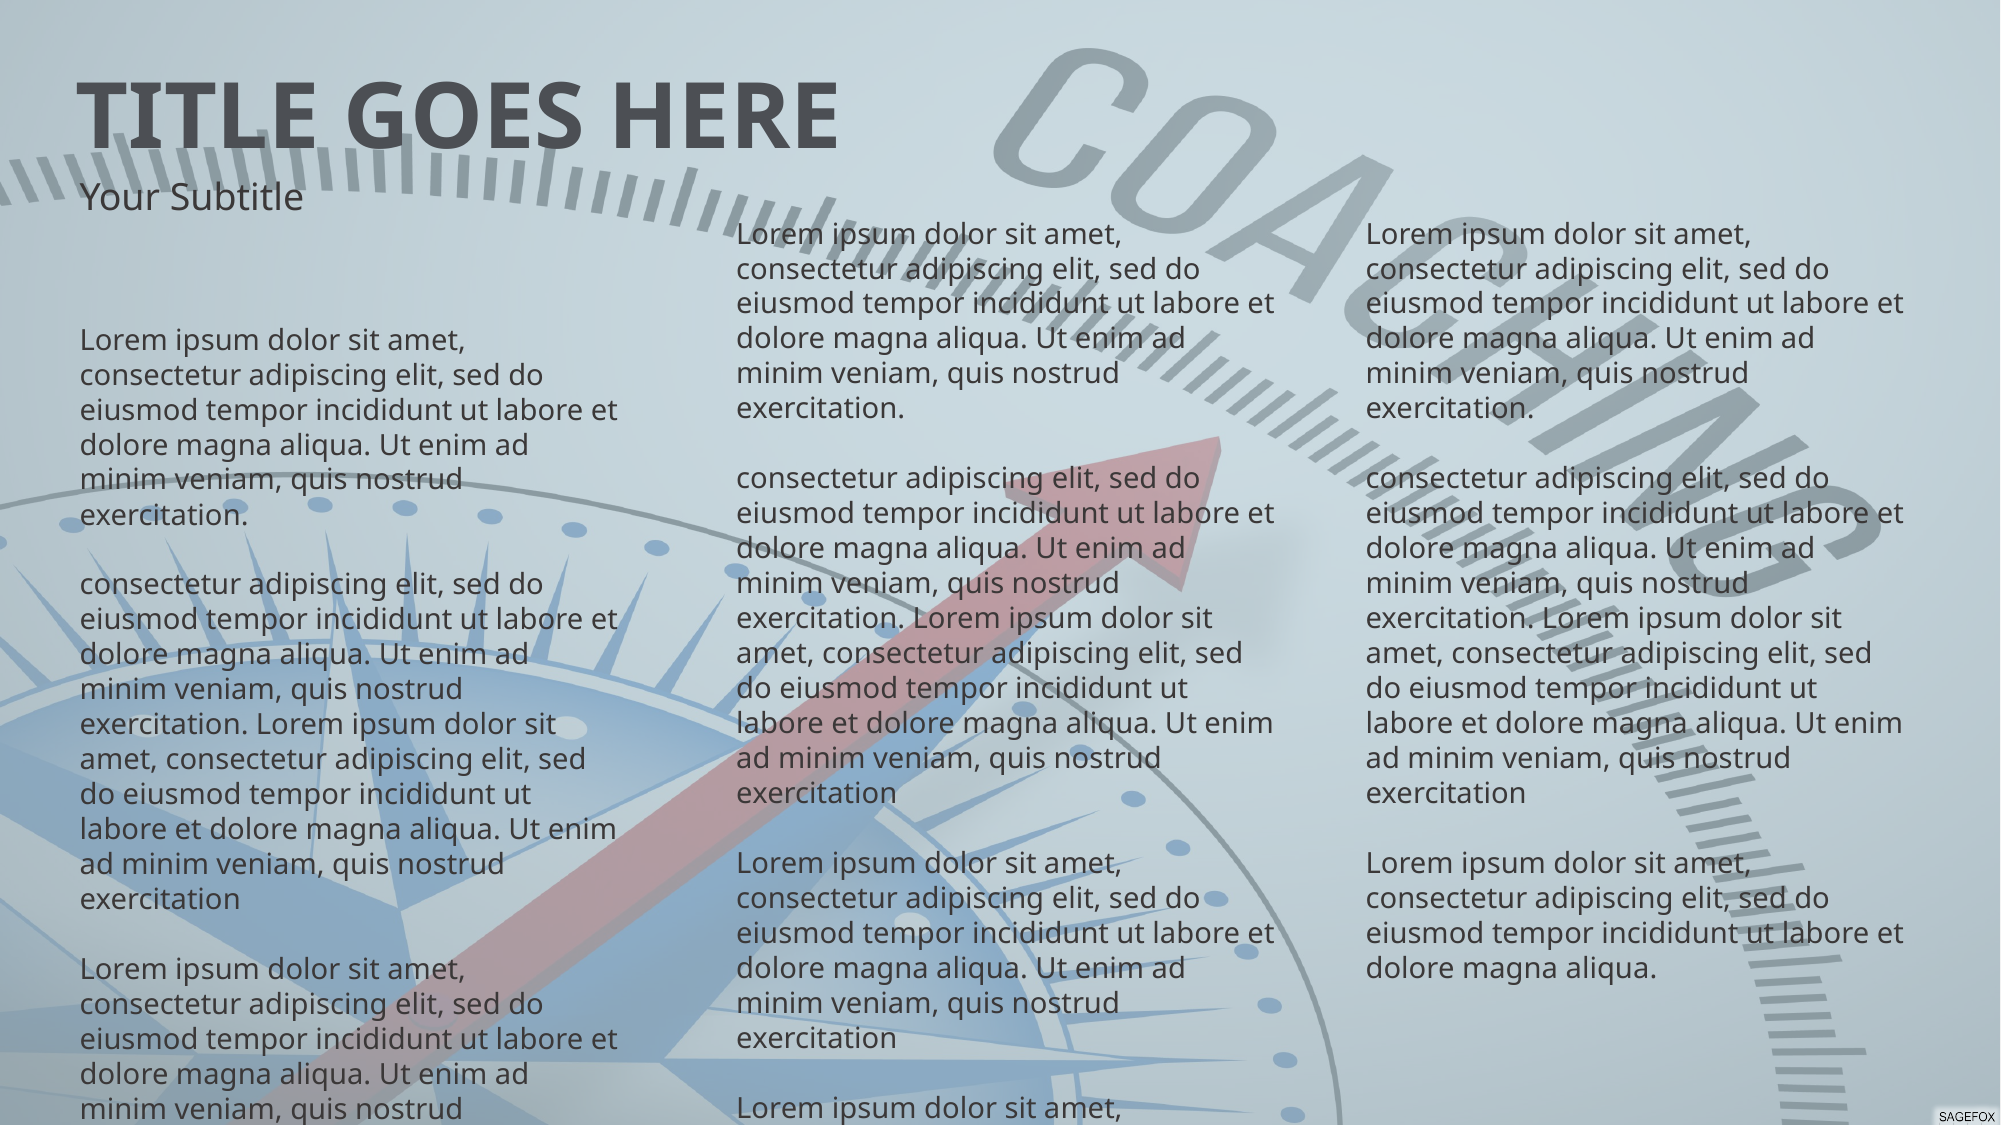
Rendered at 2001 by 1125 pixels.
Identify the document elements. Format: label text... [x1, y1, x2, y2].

text_box Lorem ipsum dolor sit amet, consectetur adipiscing elit, sed do eiusmod tempor incididunt ut labore et dolore magna aliqua. Ut enim ad minim veniam, quis nostrud exercitation. consectetur adipiscing elit, sed do eiusmod tempor incididunt ut labore et dolore magna aliqua. Ut enim ad minim veniam, quis nostrud exercitation. Lorem ipsum dolor sit amet, consectetur adipiscing elit, sed do eiusmod tempor incididunt ut labore et dolore magna aliqua. Ut enim ad minim veniam, quis nostrud exercitation Lorem ipsum dolor sit amet, consectetur adipiscing elit, sed do eiusmod tempor incididunt ut labore et dolore magna aliqua. Ut enim ad minim veniam, quis nostrud exercitation Lorem ipsum dolor sit amet, consectetur adipiscing elit, sed do eiusmod. [721, 207, 1292, 1125]
text_box Lorem ipsum dolor sit amet, consectetur adipiscing elit, sed do eiusmod tempor incididunt ut labore et dolore magna aliqua. Ut enim ad minim veniam, quis nostrud exercitation. consectetur adipiscing elit, sed do eiusmod tempor incididunt ut labore et dolore magna aliqua. Ut enim ad minim veniam, quis nostrud exercitation. Lorem ipsum dolor sit amet, consectetur adipiscing elit, sed do eiusmod tempor incididunt ut labore et dolore magna aliqua. Ut enim ad minim veniam, quis nostrud exercitation Lorem ipsum dolor sit amet, consectetur adipiscing elit, sed do eiusmod tempor incididunt ut labore et dolore magna aliqua. Ut enim ad minim veniam, quis nostrud exercitation. [64, 313, 635, 1125]
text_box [60, 49, 1020, 227]
picture [1936, 1111, 1997, 1125]
text_box Lorem ipsum dolor sit amet, consectetur adipiscing elit, sed do eiusmod tempor incididunt ut labore et dolore magna aliqua. Ut enim ad minim veniam, quis nostrud exercitation. consectetur adipiscing elit, sed do eiusmod tempor incididunt ut labore et dolore magna aliqua. Ut enim ad minim veniam, quis nostrud exercitation. Lorem ipsum dolor sit amet, consectetur adipiscing elit, sed do eiusmod tempor incididunt ut labore et dolore magna aliqua. Ut enim ad minim veniam, quis nostrud exercitation Lorem ipsum dolor sit amet, consectetur adipiscing elit, sed do eiusmod tempor incididunt ut labore et dolore magna aliqua. [1350, 207, 1921, 992]
